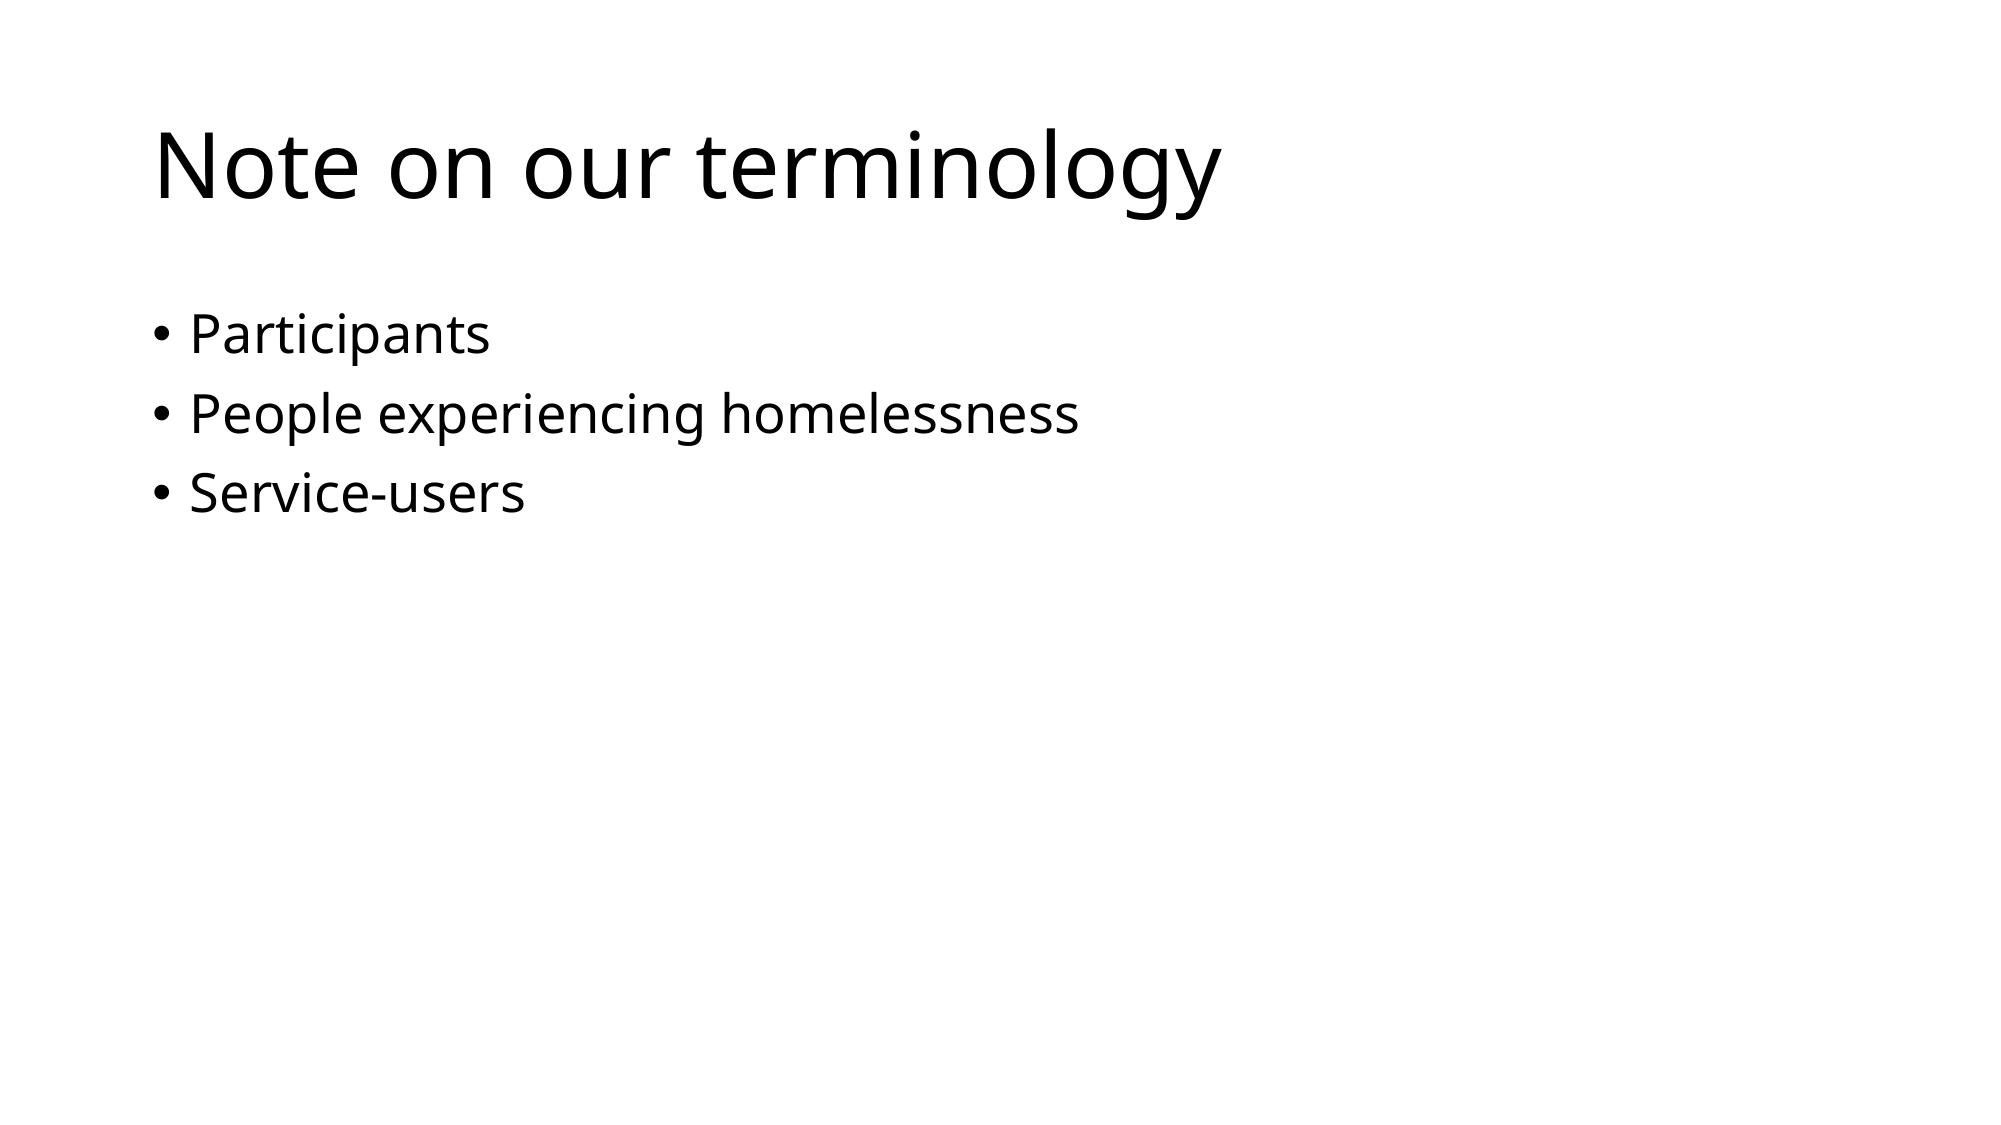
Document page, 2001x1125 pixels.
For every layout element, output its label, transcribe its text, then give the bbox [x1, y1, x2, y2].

list Participants People experiencing homelessness Service-users [137, 299, 1863, 1014]
title Note on our terminology [137, 59, 1863, 278]
